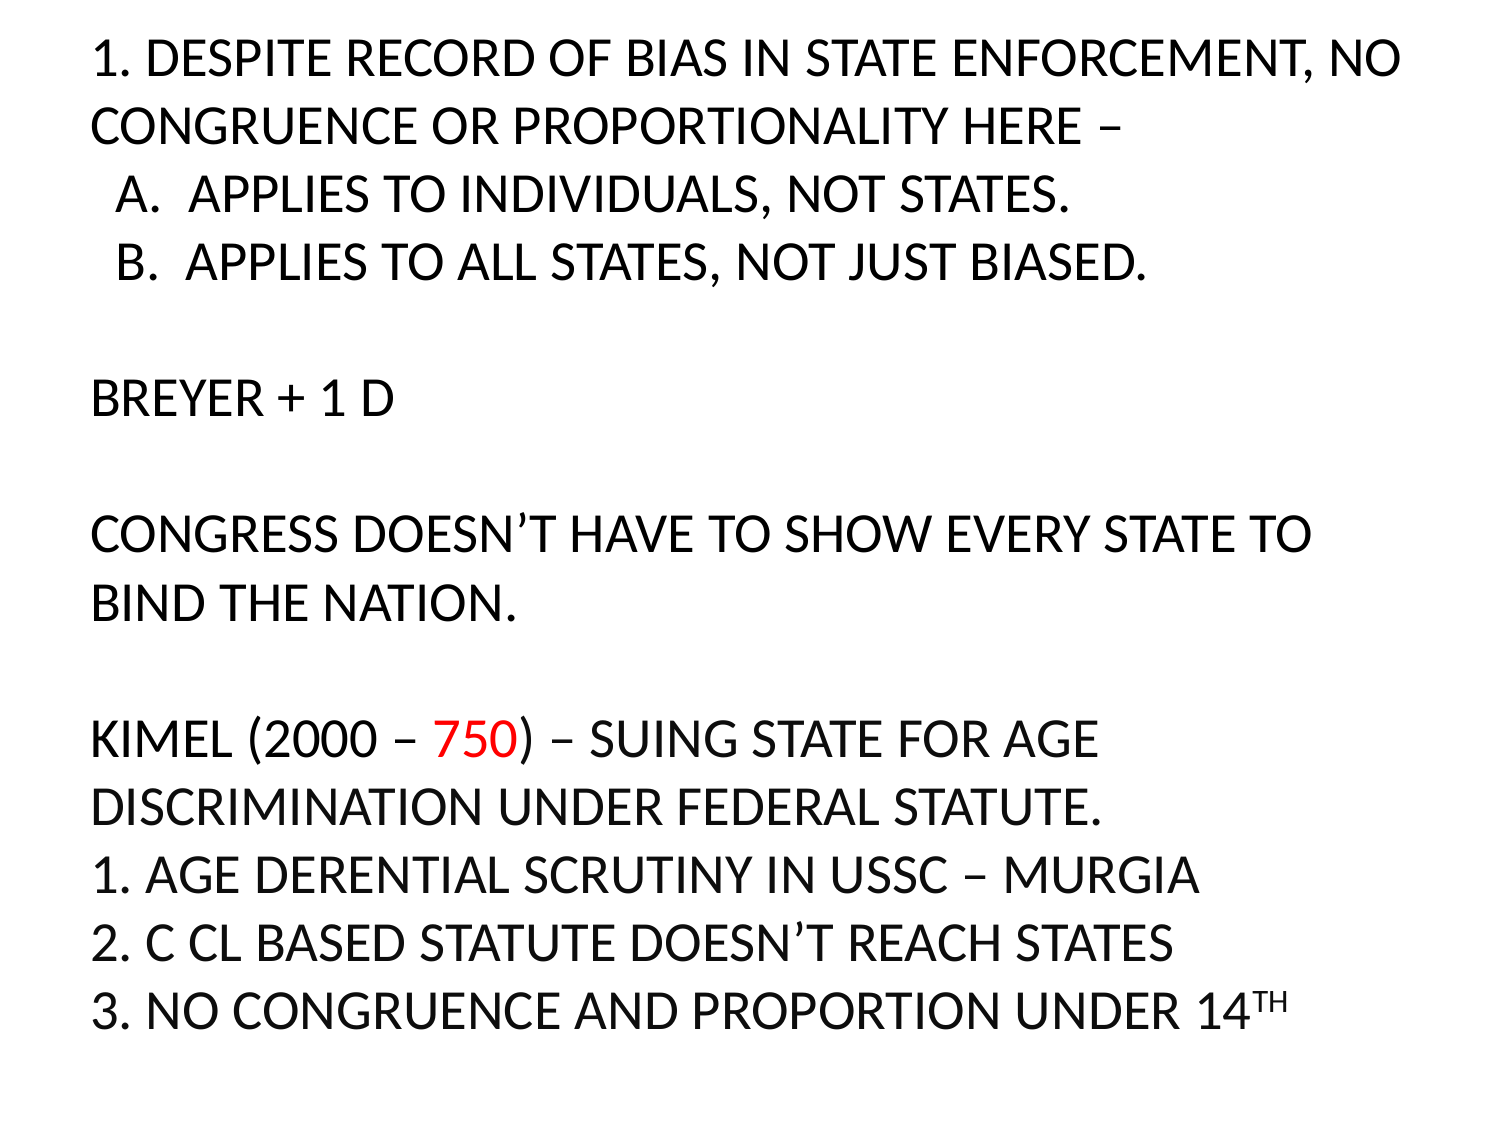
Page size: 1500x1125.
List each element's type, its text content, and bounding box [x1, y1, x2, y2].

title 1. DESPITE RECORD OF BIAS IN STATE ENFORCEMENT, NO CONGRUENCE OR PROPORTIONALITY HERE – A. APPLIES TO INDIVIDUALS, NOT STATES. B. APPLIES TO ALL STATES, NOT JUST BIASED. BREYER + 1 D CONGRESS DOESN’T HAVE TO SHOW EVERY STATE TO BIND THE NATION. KIMEL (2000 – 750) – SUING STATE FOR AGE DISCRIMINATION UNDER FEDERAL STATUTE. 1. AGE DERENTIAL SCRUTINY IN USSC – MURGIA 2. C CL BASED STATUTE DOESN’T REACH STATES 3. NO CONGRUENCE AND PROPORTION UNDER 14TH [75, 12, 1425, 1125]
